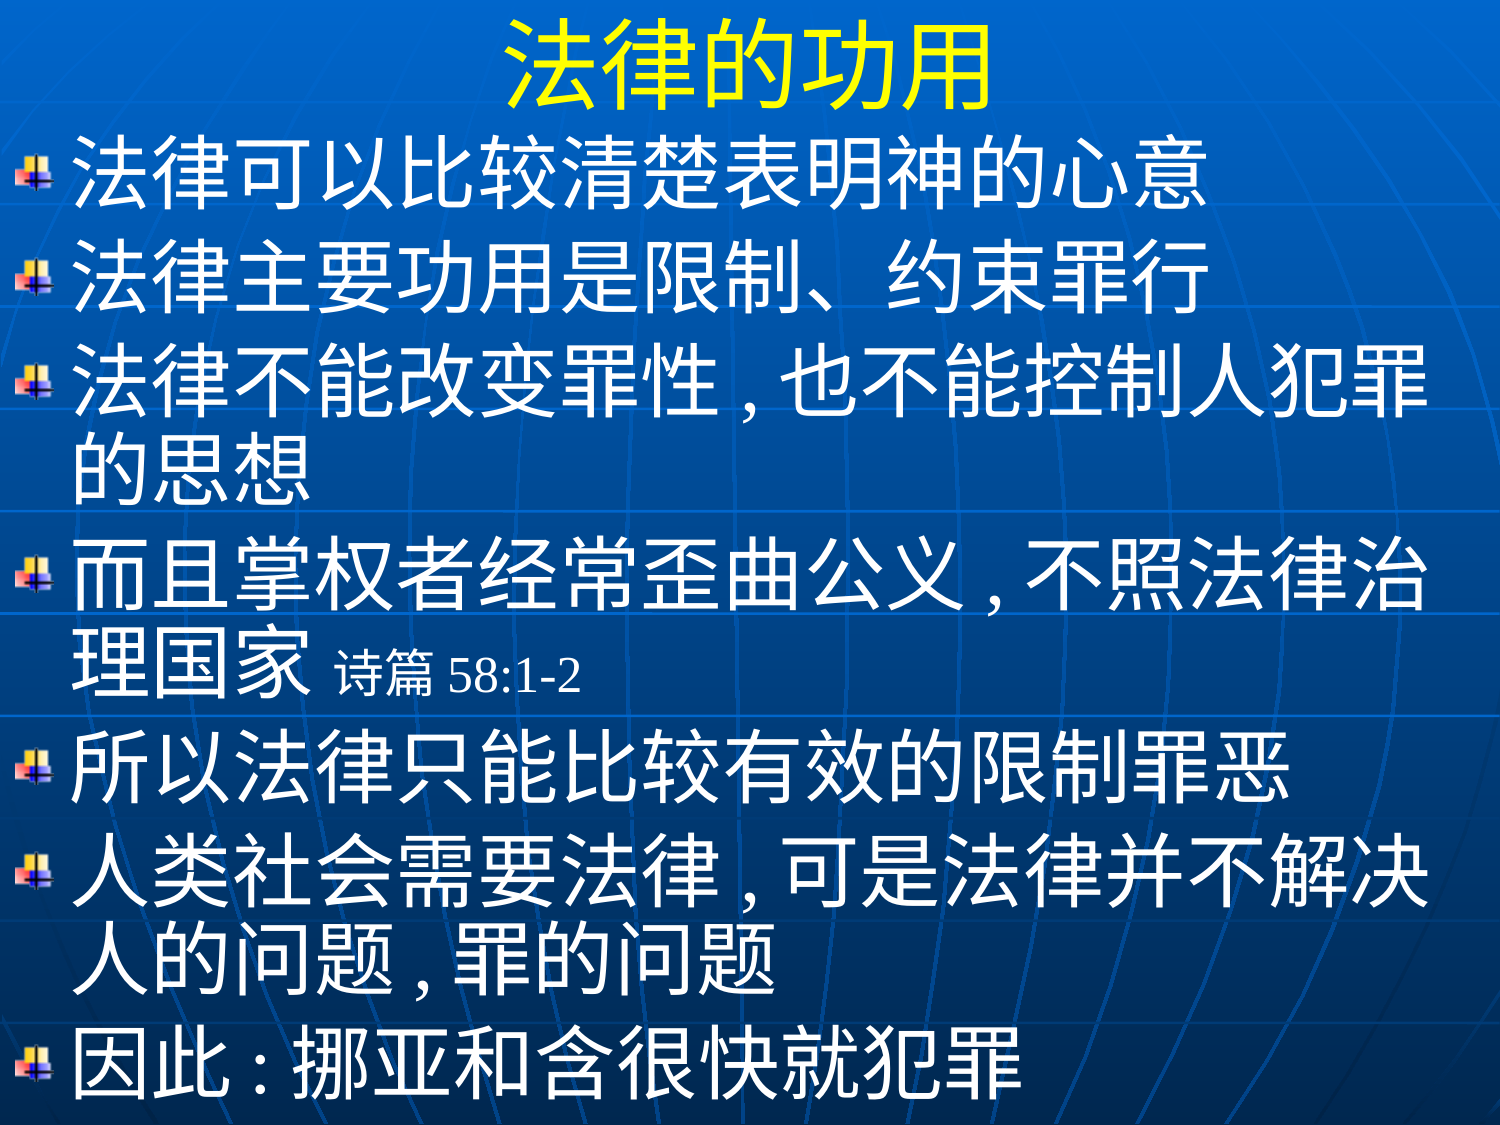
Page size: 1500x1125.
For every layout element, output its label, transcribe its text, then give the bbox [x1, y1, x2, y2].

picture [15, 1043, 54, 1082]
picture [15, 152, 54, 191]
picture [15, 746, 54, 785]
picture [15, 256, 54, 296]
picture [15, 361, 54, 400]
list 法律可以比较清楚表明神的心意 法律主要功用是限制、约束罪行 法律不能改变罪性,也不能控制人犯罪的思想 而且掌权者经常歪曲公义,不照法律治理国家 诗篇58:1-2 所以法律只能比较有效的限制罪恶 人类社会需要法律,可是法律并不解决人的问题,罪的问题 因此:挪亚和含很快就犯罪 [0, 125, 1500, 1125]
title 法律的功用 [0, 0, 1500, 125]
picture [15, 850, 54, 890]
picture [15, 553, 54, 593]
